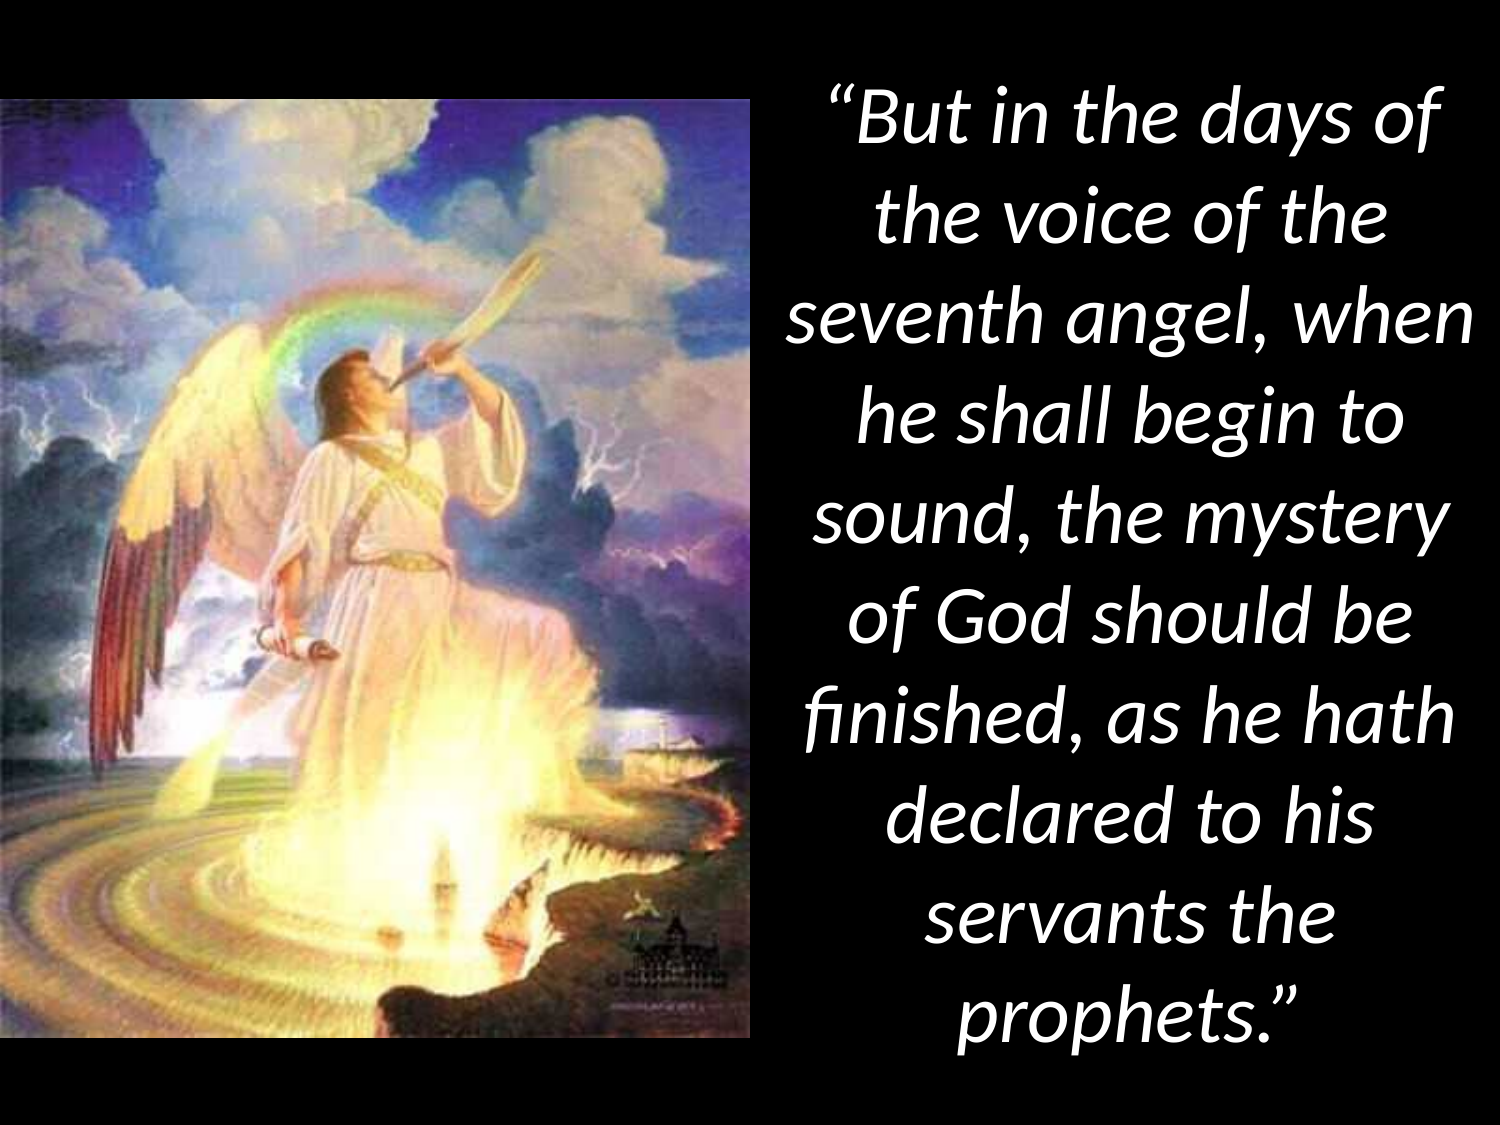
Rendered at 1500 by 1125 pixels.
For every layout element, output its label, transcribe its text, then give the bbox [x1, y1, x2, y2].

picture [0, 99, 751, 1038]
title “But in the days of the voice of the seventh angel, when he shall begin to sound, the mystery of God should be finished, as he hath declared to his servants the prophets.” [762, 45, 1500, 1075]
